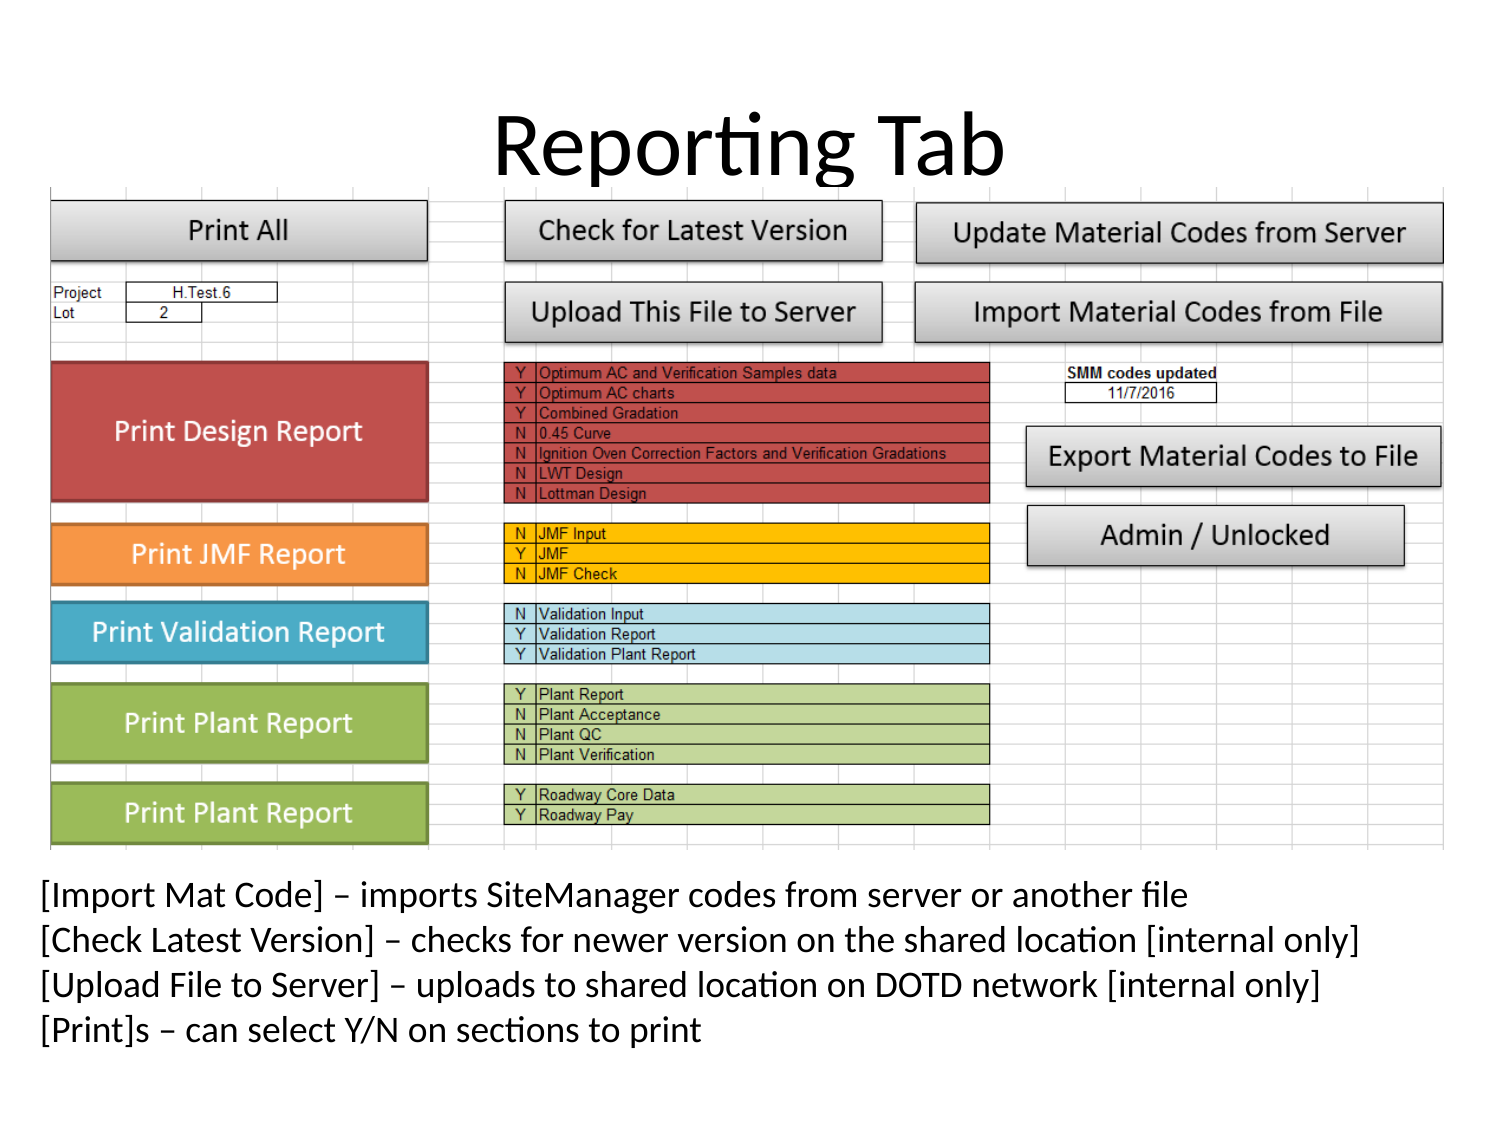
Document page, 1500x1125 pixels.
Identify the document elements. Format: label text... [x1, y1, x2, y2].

picture [49, 187, 1444, 851]
text_box [Import Mat Code] – imports SiteManager codes from server or another file [Check Latest Version] – checks for newer version on the shared location [internal only] [Upload File to Server] – uploads to shared location on DOTD network [internal only] [Print]s – can select Y/N on sections to print [24, 862, 1488, 1058]
title Reporting Tab [75, 45, 1425, 185]
